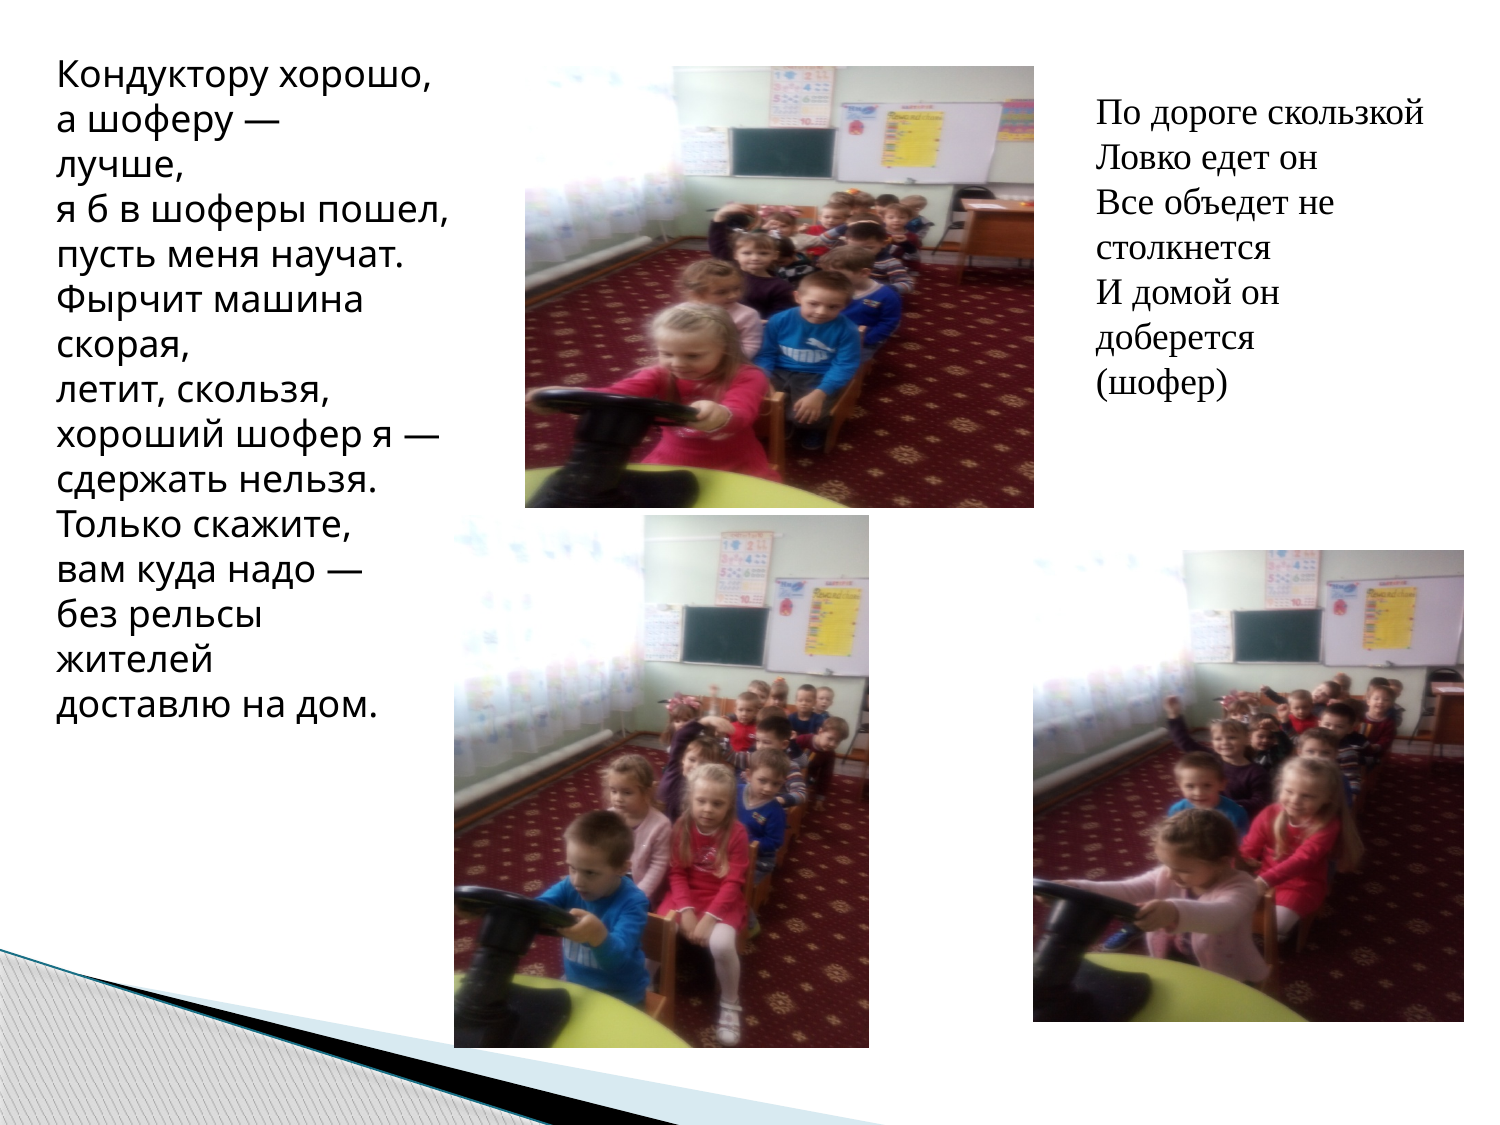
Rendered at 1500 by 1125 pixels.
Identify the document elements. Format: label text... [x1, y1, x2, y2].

text_box По дороге скользкой Ловко едет он Все объедет не столкнется И домой он доберется (шофер) [1080, 79, 1459, 455]
picture [1033, 550, 1464, 1022]
text_box Кондуктору хорошо, а шоферу — лучше, я б в шоферы пошел, пусть меня научат. Фырчит машина скорая, летит, скользя, хороший шофер я — сдержать нельзя. Только скажите, вам куда надо — без рельсы жителей доставлю на дом. [41, 42, 514, 778]
picture [525, 66, 1034, 509]
picture [454, 514, 869, 1049]
